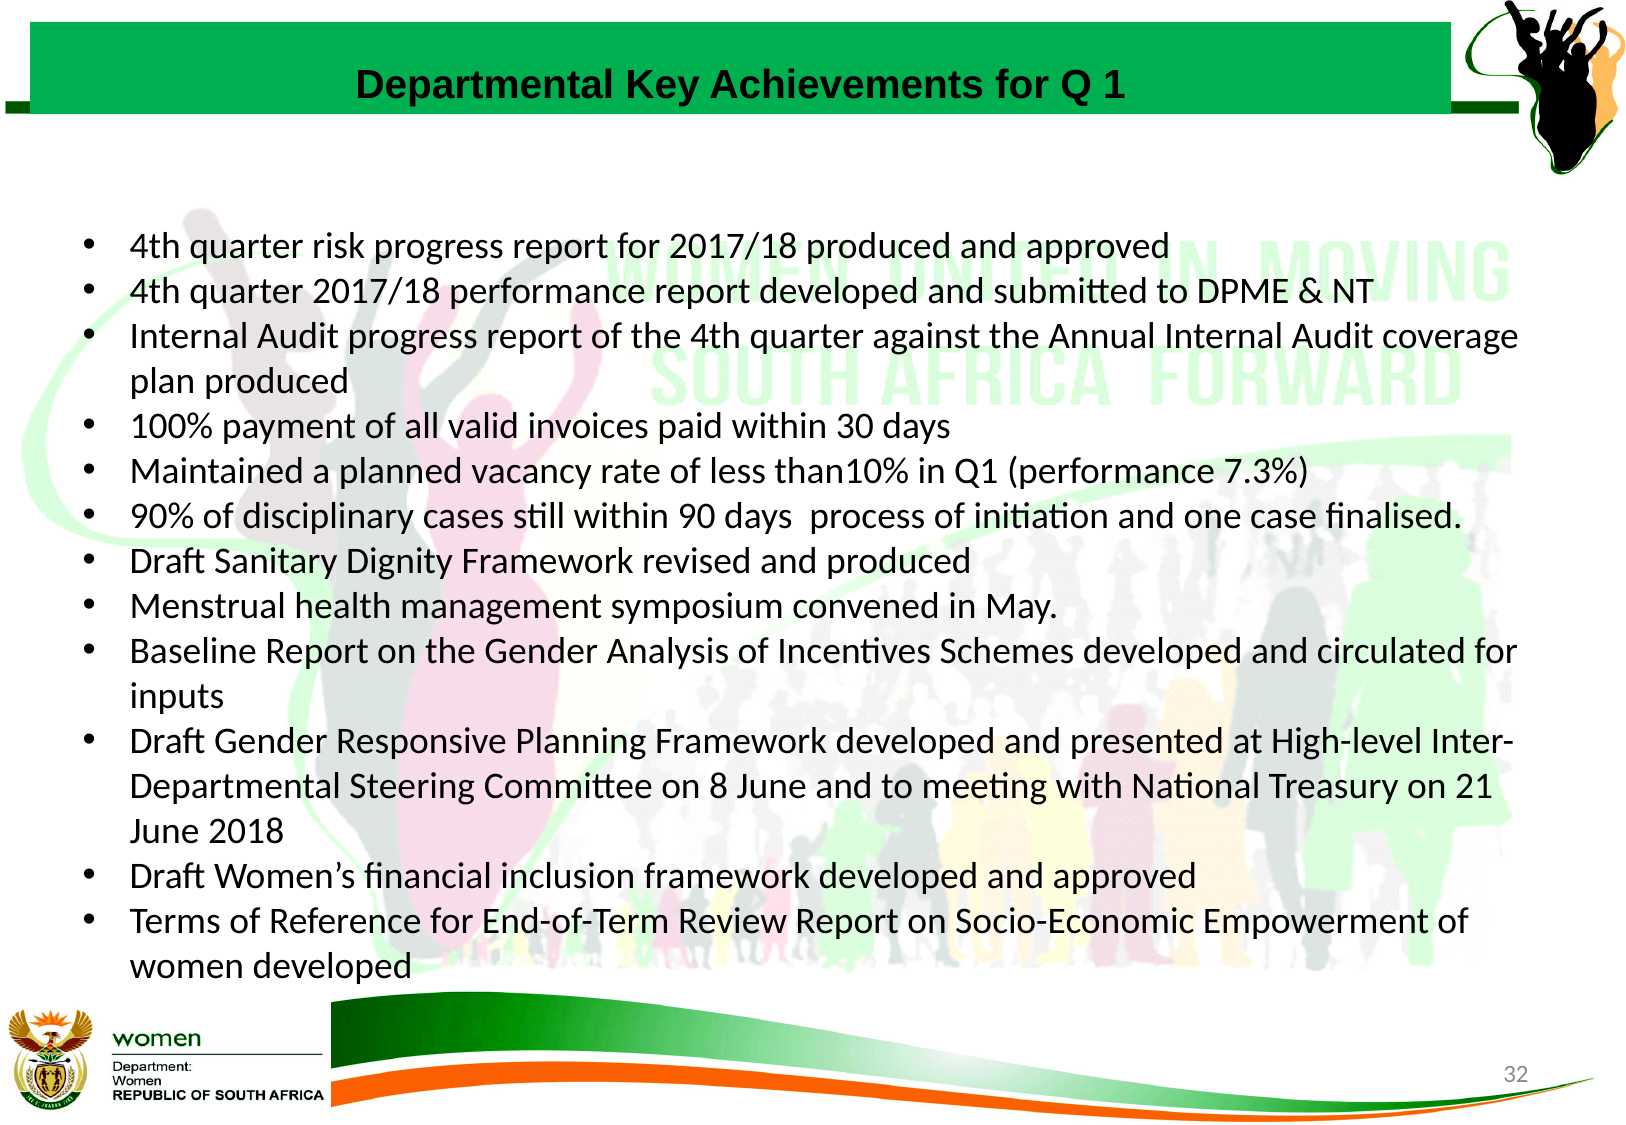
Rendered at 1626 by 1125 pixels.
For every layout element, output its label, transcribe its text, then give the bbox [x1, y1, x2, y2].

slide_number 32 [1164, 1042, 1544, 1103]
picture [0, 0, 1626, 1125]
text_box 4th quarter risk progress report for 2017/18 produced and approved 4th quarter 2017/18 performance report developed and submitted to DPME & NT Internal Audit progress report of the 4th quarter against the Annual Internal Audit coverage plan produced 100% payment of all valid invoices paid within 30 days Maintained a planned vacancy rate of less than10% in Q1 (performance 7.3%) 90% of disciplinary cases still within 90 days process of initiation and one case finalised. Draft Sanitary Dignity Framework revised and produced Menstrual health management symposium convened in May. Baseline Report on the Gender Analysis of Incentives Schemes developed and circulated for inputs Draft Gender Responsive Planning Framework developed and presented at High-level Inter-Departmental Steering Committee on 8 June and to meeting with National Treasury on 21 June 2018 Draft Women’s financial inclusion framework developed and approved Terms of Reference for End-of-Term Review Report on Socio-Economic Empowerment of women developed [67, 214, 1579, 994]
title Departmental Key Achievements for Q 1 [30, 21, 1451, 115]
